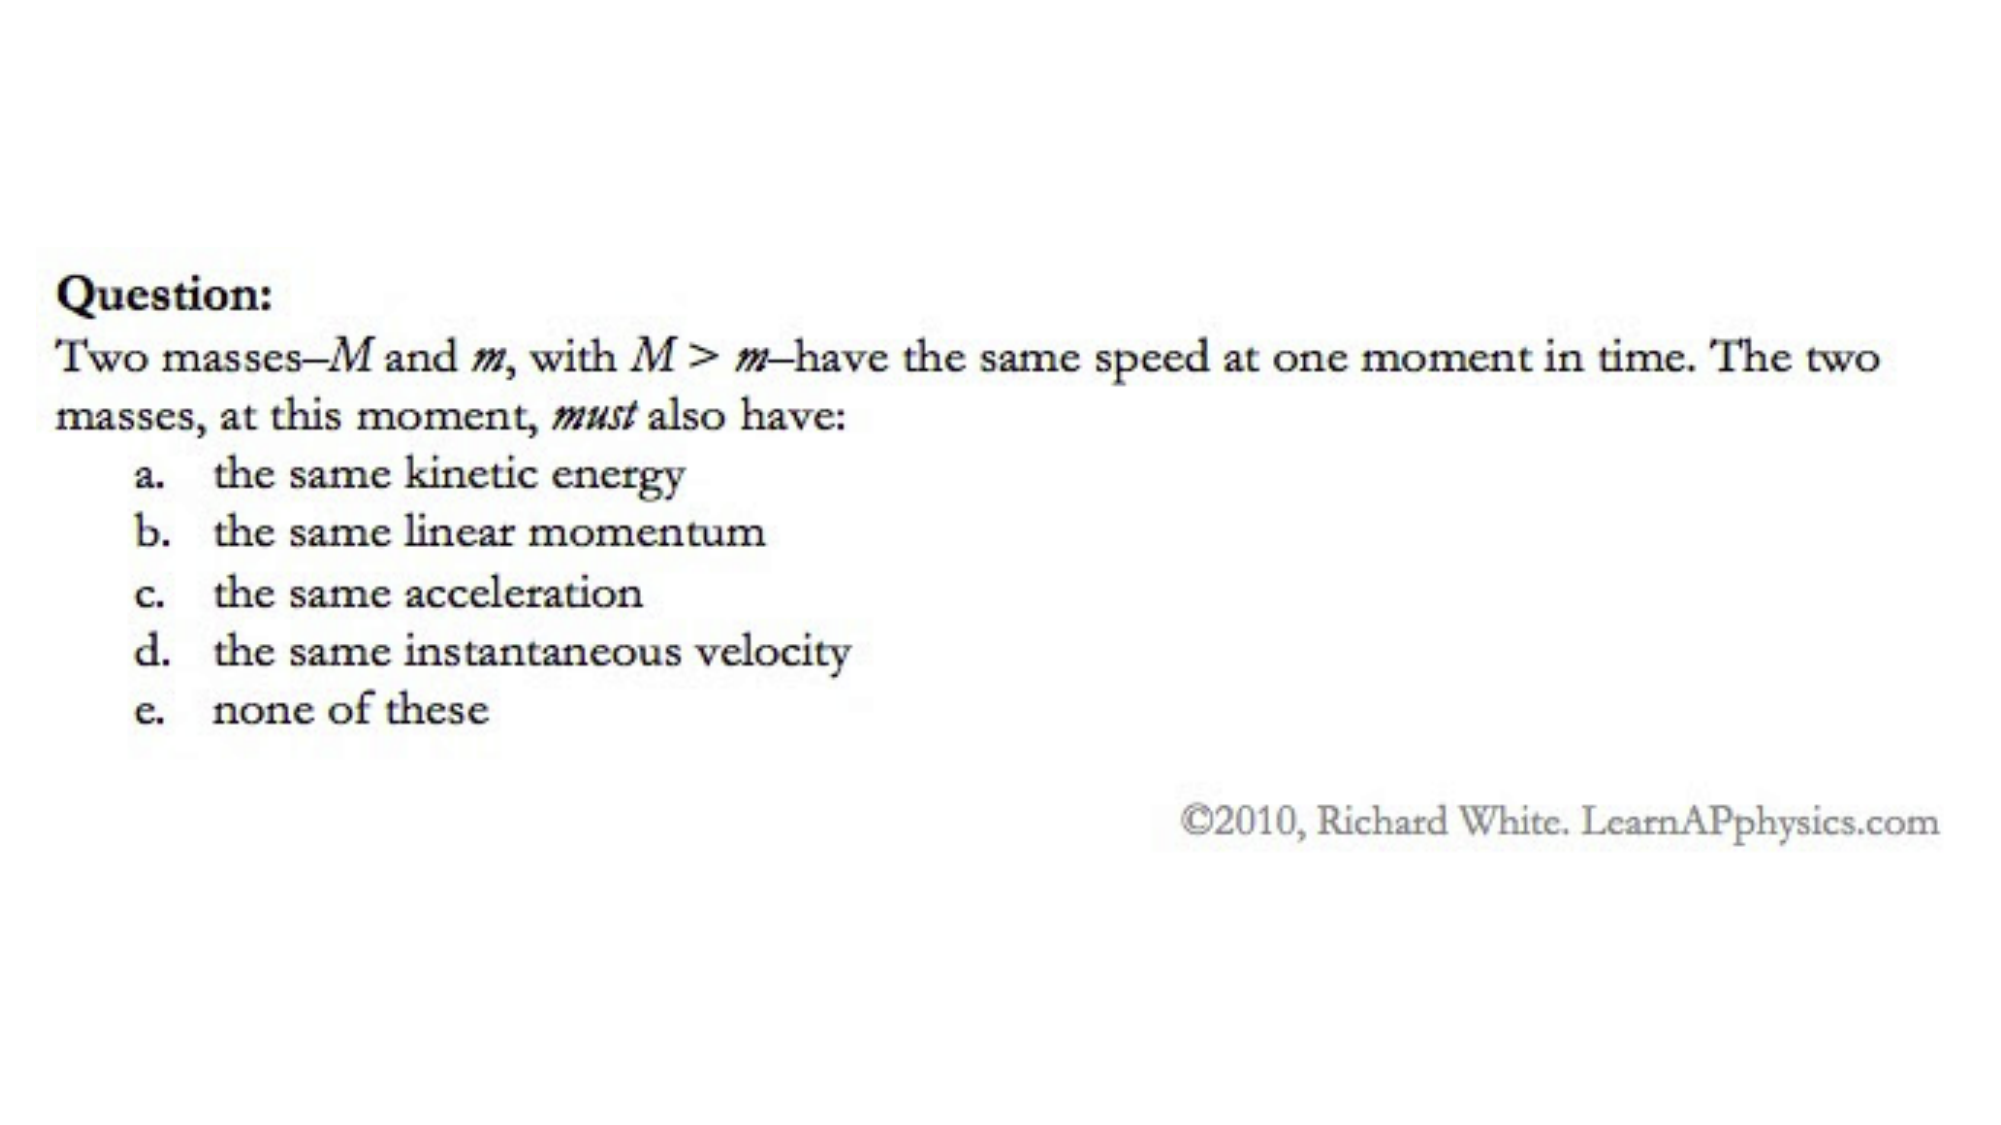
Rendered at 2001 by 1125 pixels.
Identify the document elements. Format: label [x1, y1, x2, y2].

picture [36, 247, 1970, 876]
